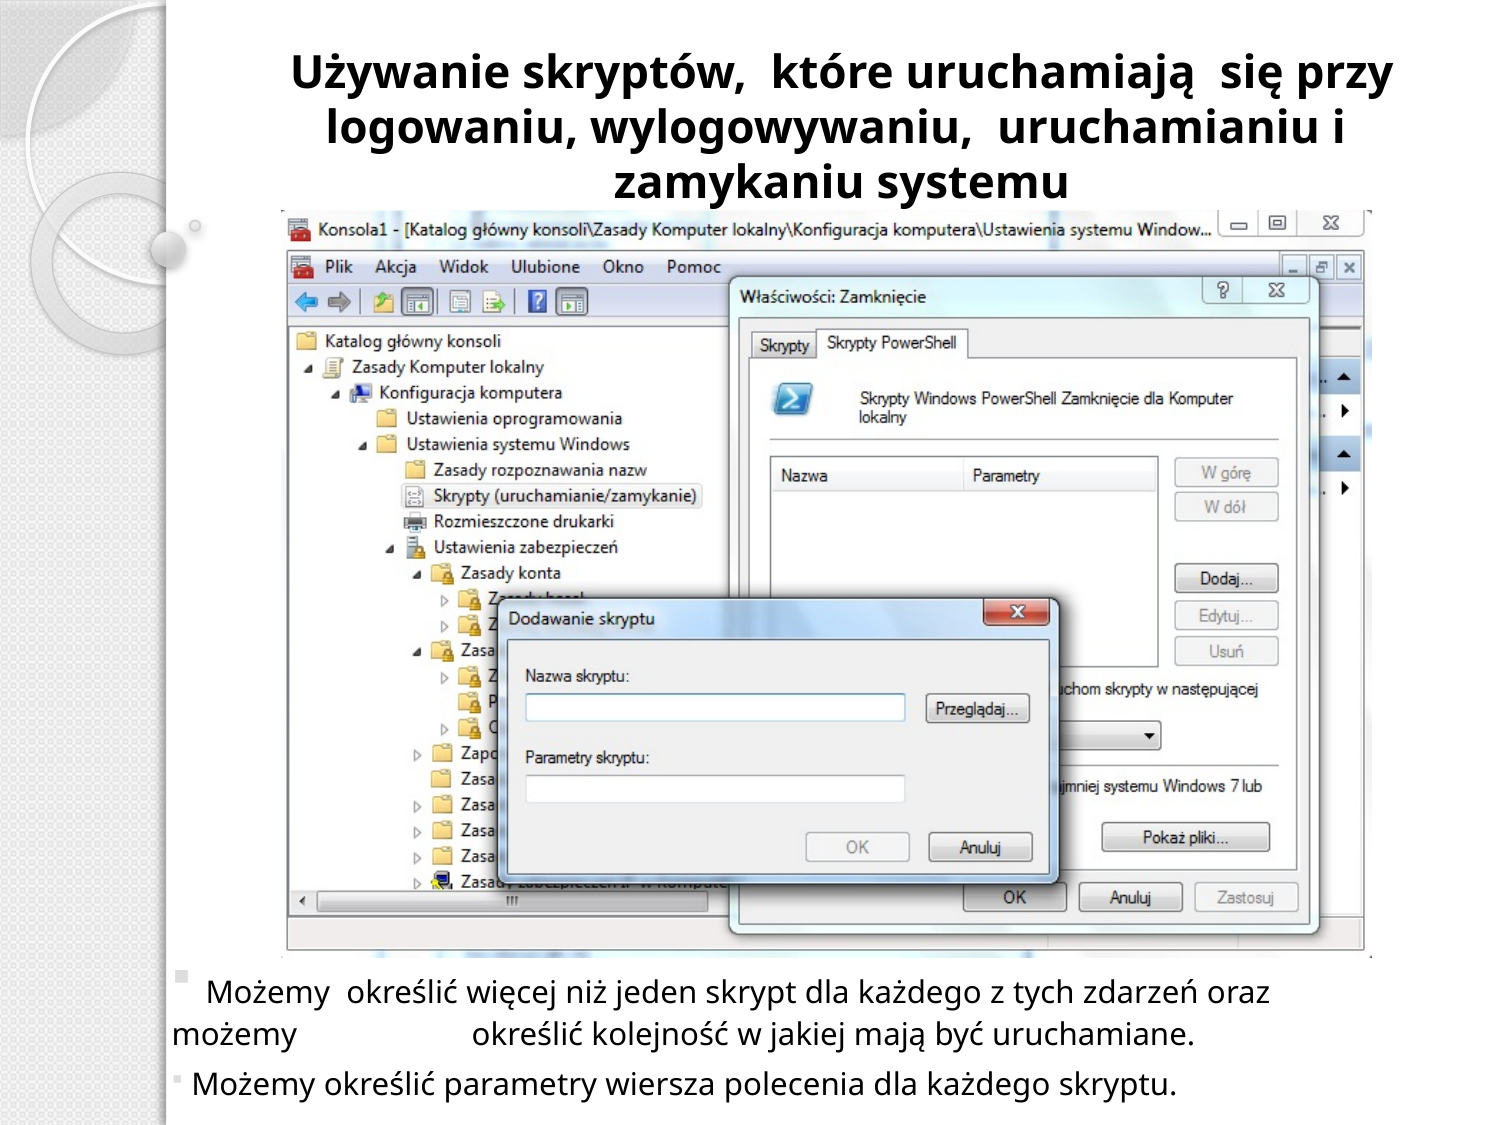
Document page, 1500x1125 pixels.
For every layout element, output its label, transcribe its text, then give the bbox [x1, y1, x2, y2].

title Używanie skryptów, które uruchamiają się przy logowaniu, wylogowywaniu, uruchamianiu i zamykaniu systemu [234, 35, 1450, 277]
picture [280, 210, 1372, 959]
subtitle Możemy określić więcej niż jeden skrypt dla każdego z tych zdarzeń oraz możemy określić kolejność w jakiej mają być uruchamiane. Możemy określić parametry wiersza polecenia dla każdego skryptu. [152, 949, 1368, 1125]
